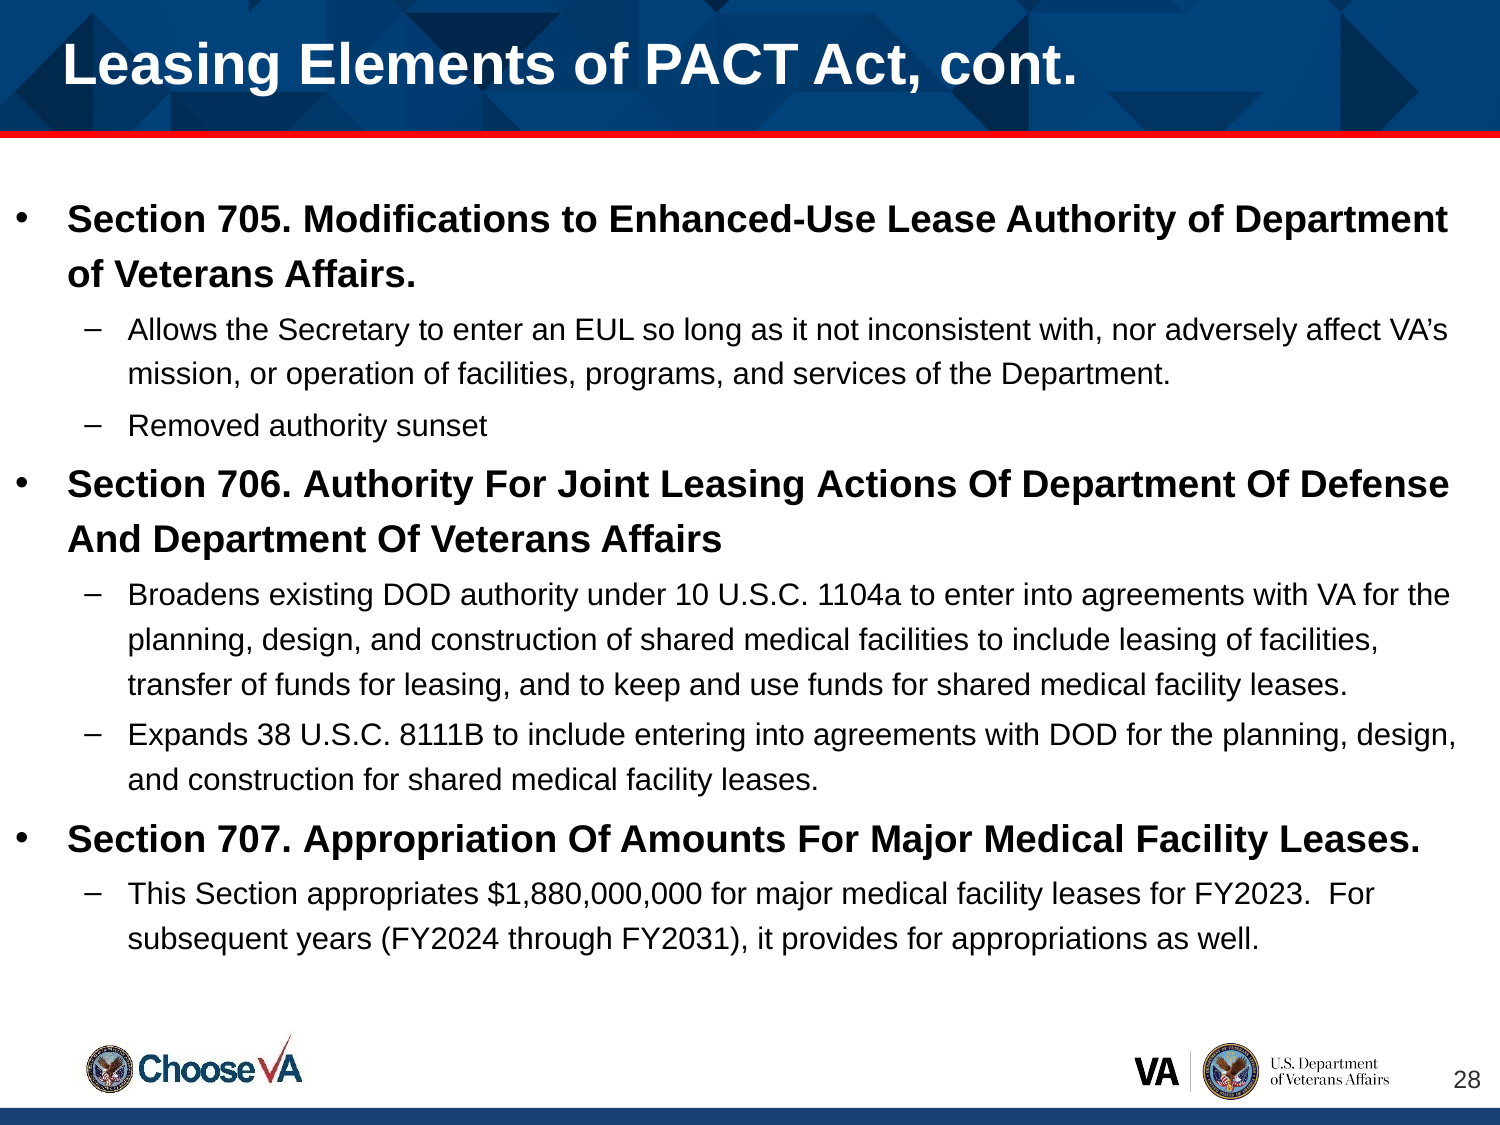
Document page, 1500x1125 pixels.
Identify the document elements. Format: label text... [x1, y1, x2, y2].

picture [1134, 1052, 1389, 1103]
picture [0, 0, 1500, 131]
picture [78, 1052, 310, 1096]
text_box Section 705. Modifications to Enhanced-Use Lease Authority of Department of Veterans Affairs. Allows the Secretary to enter an EUL so long as it not inconsistent with, nor adversely affect VA’s mission, or operation of facilities, programs, and services of the Department. Removed authority sunset Section 706. Authority For Joint Leasing Actions Of Department Of Defense And Department Of Veterans Affairs Broadens existing DOD authority under 10 U.S.C. 1104a to enter into agreements with VA for the planning, design, and construction of shared medical facilities to include leasing of facilities, transfer of funds for leasing, and to keep and use funds for shared medical facility leases. Expands 38 U.S.C. 8111B to include entering into agreements with DOD for the planning, design, and construction for shared medical facility leases. Section 707. Appropriation Of Amounts For Major Medical Facility Leases. This Section appropriates $1,880,000,000 for major medical facility leases for FY2023. For subsequent years (FY2024 through FY2031), it provides for appropriations as well. [0, 177, 1500, 1052]
list Leasing Elements of PACT Act, cont. [47, 38, 1434, 123]
